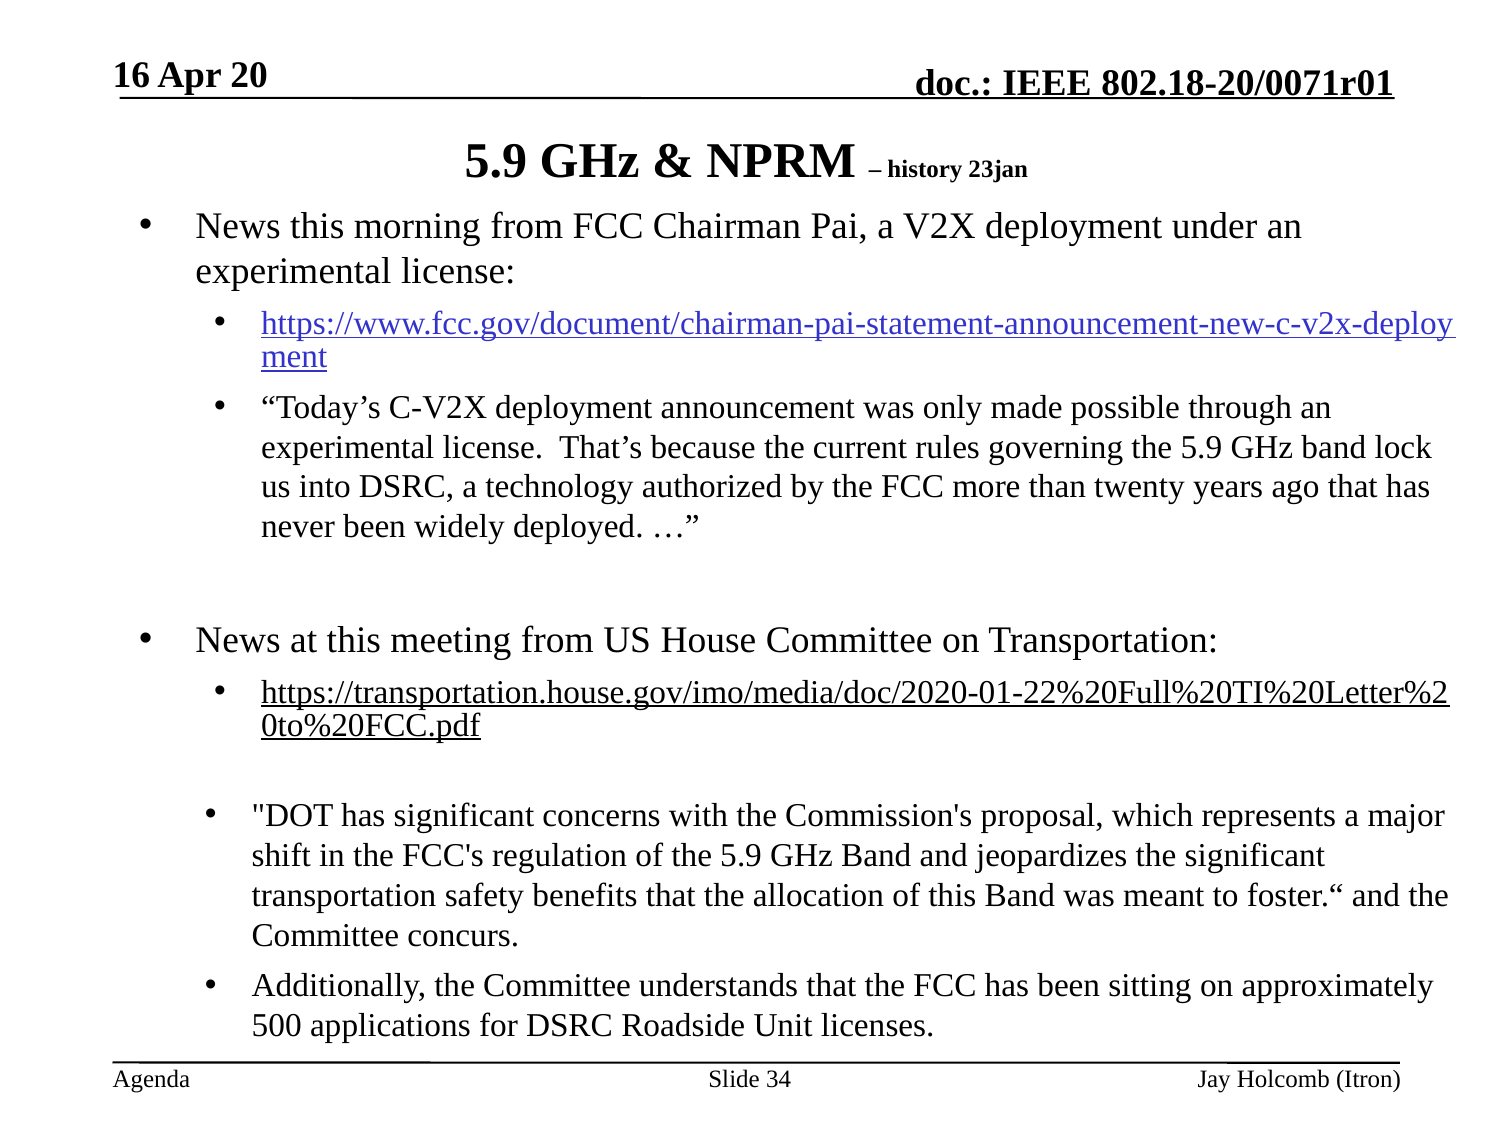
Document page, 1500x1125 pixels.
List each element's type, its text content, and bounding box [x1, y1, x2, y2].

list News this morning from FCC Chairman Pai, a V2X deployment under an experimental license: https://www.fcc.gov/document/chairman-pai-statement-announcement-new-c-v2x-deployment “Today’s C-V2X deployment announcement was only made possible through an experimental license. That’s because the current rules governing the 5.9 GHz band lock us into DSRC, a technology authorized by the FCC more than twenty years ago that has never been widely deployed. …” News at this meeting from US House Committee on Transportation: https://transportation.house.gov/imo/media/doc/2020-01-22%20Full%20TI%20Letter%20to%20FCC.pdf "DOT has significant concerns with the Commission's proposal, which represents a major shift in the FCC's regulation of the 5.9 GHz Band and jeopardizes the significant transportation safety benefits that the allocation of this Band was meant to foster.“ and the Committee concurs. Additionally, the Committee understands that the FCC has been sitting on approximately 500 applications for DSRC Roadside Unit licenses. [114, 192, 1476, 1087]
slide_number Slide 34 [699, 1061, 800, 1123]
footer Jay Holcomb (Itron) [878, 1061, 1402, 1093]
title 5.9 GHz & NPRM – history 23jan [59, 102, 1441, 213]
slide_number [112, 49, 488, 95]
